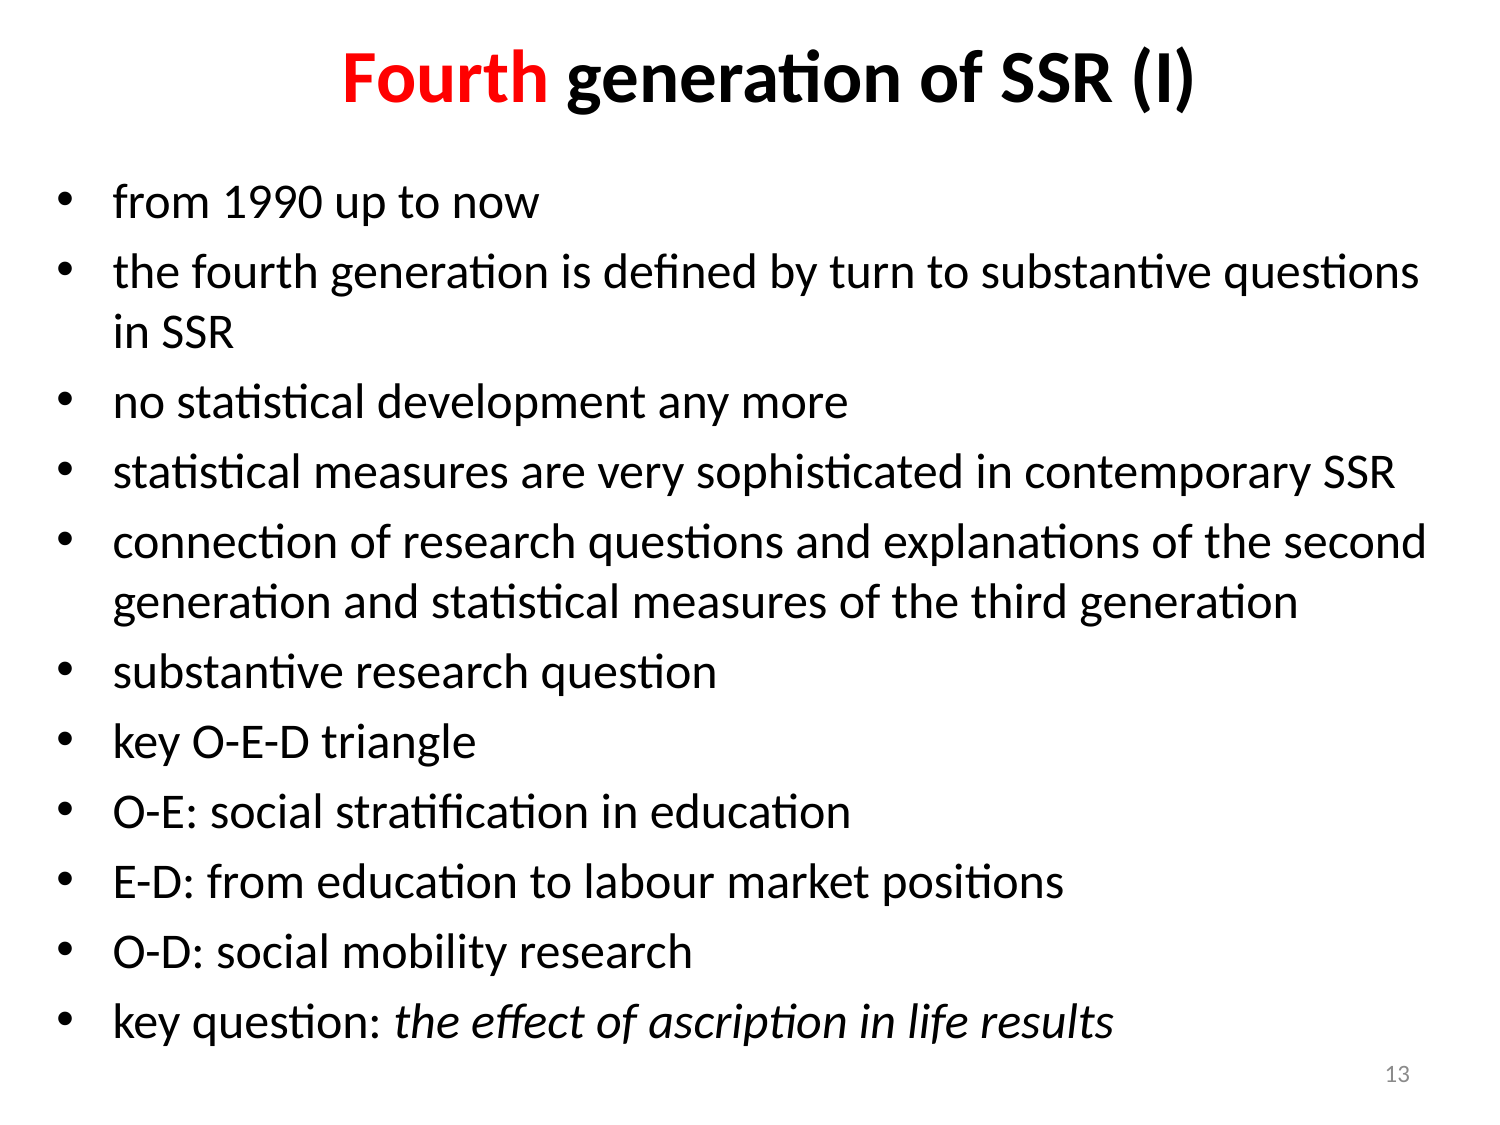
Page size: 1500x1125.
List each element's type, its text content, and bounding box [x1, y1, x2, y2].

title Fourth generation of SSR (I) [76, 19, 1465, 126]
list from 1990 up to now the fourth generation is defined by turn to substantive questions in SSR no statistical development any more statistical measures are very sophisticated in contemporary SSR connection of research questions and explanations of the second generation and statistical measures of the third generation substantive research question key O-E-D triangle O-E: social stratification in education E-D: from education to labour market positions O-D: social mobility research key question: the effect of ascription in life results [41, 160, 1447, 1106]
